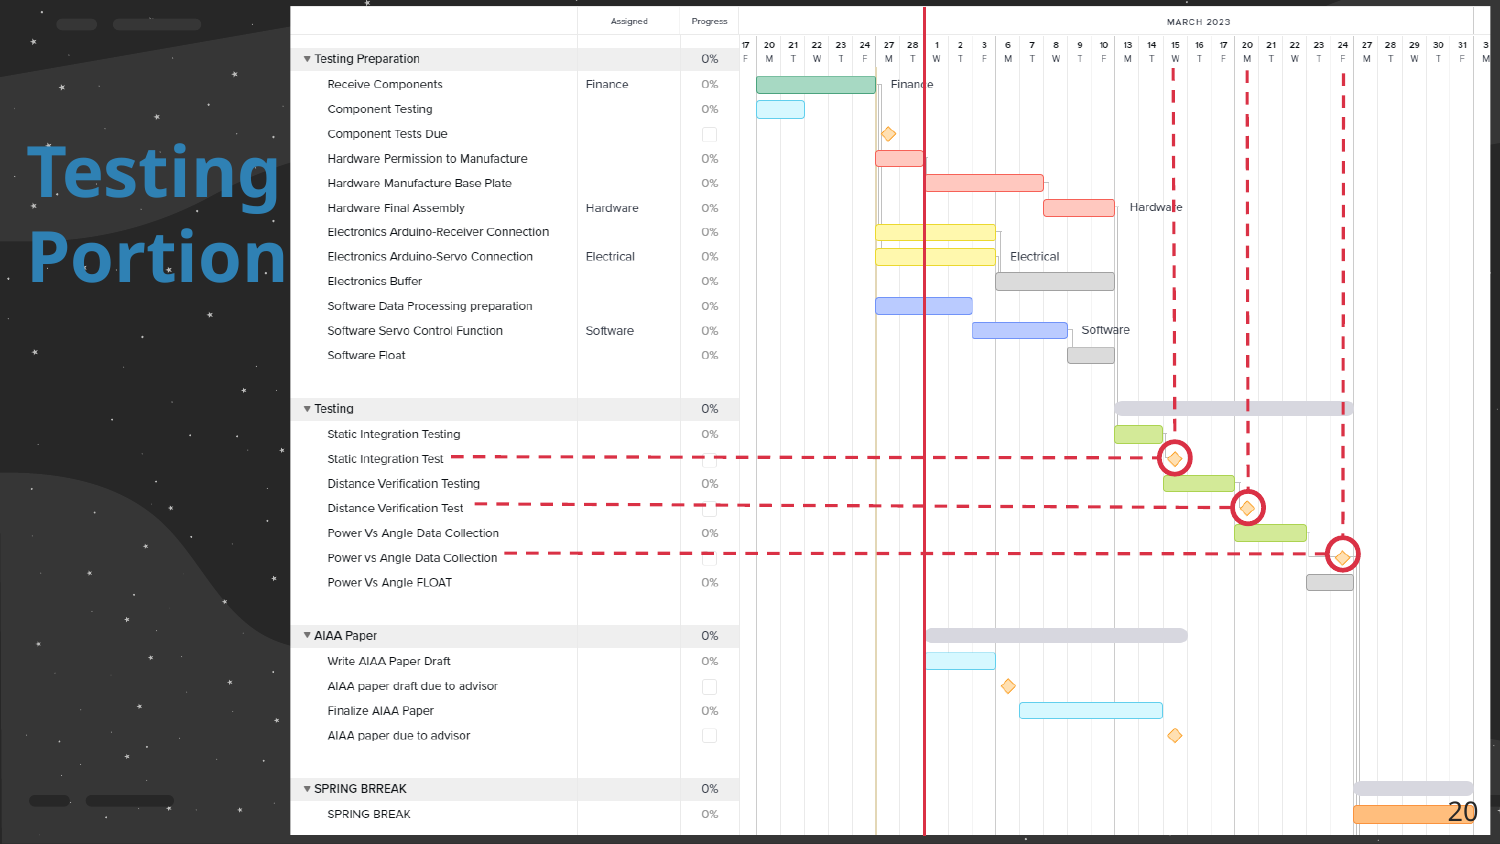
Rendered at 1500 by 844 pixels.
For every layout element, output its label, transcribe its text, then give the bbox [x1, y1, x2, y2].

picture [290, 6, 924, 836]
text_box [1172, 68, 1176, 442]
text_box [474, 503, 1233, 508]
picture [925, 6, 1491, 836]
title Testing Portion [10, 164, 285, 259]
